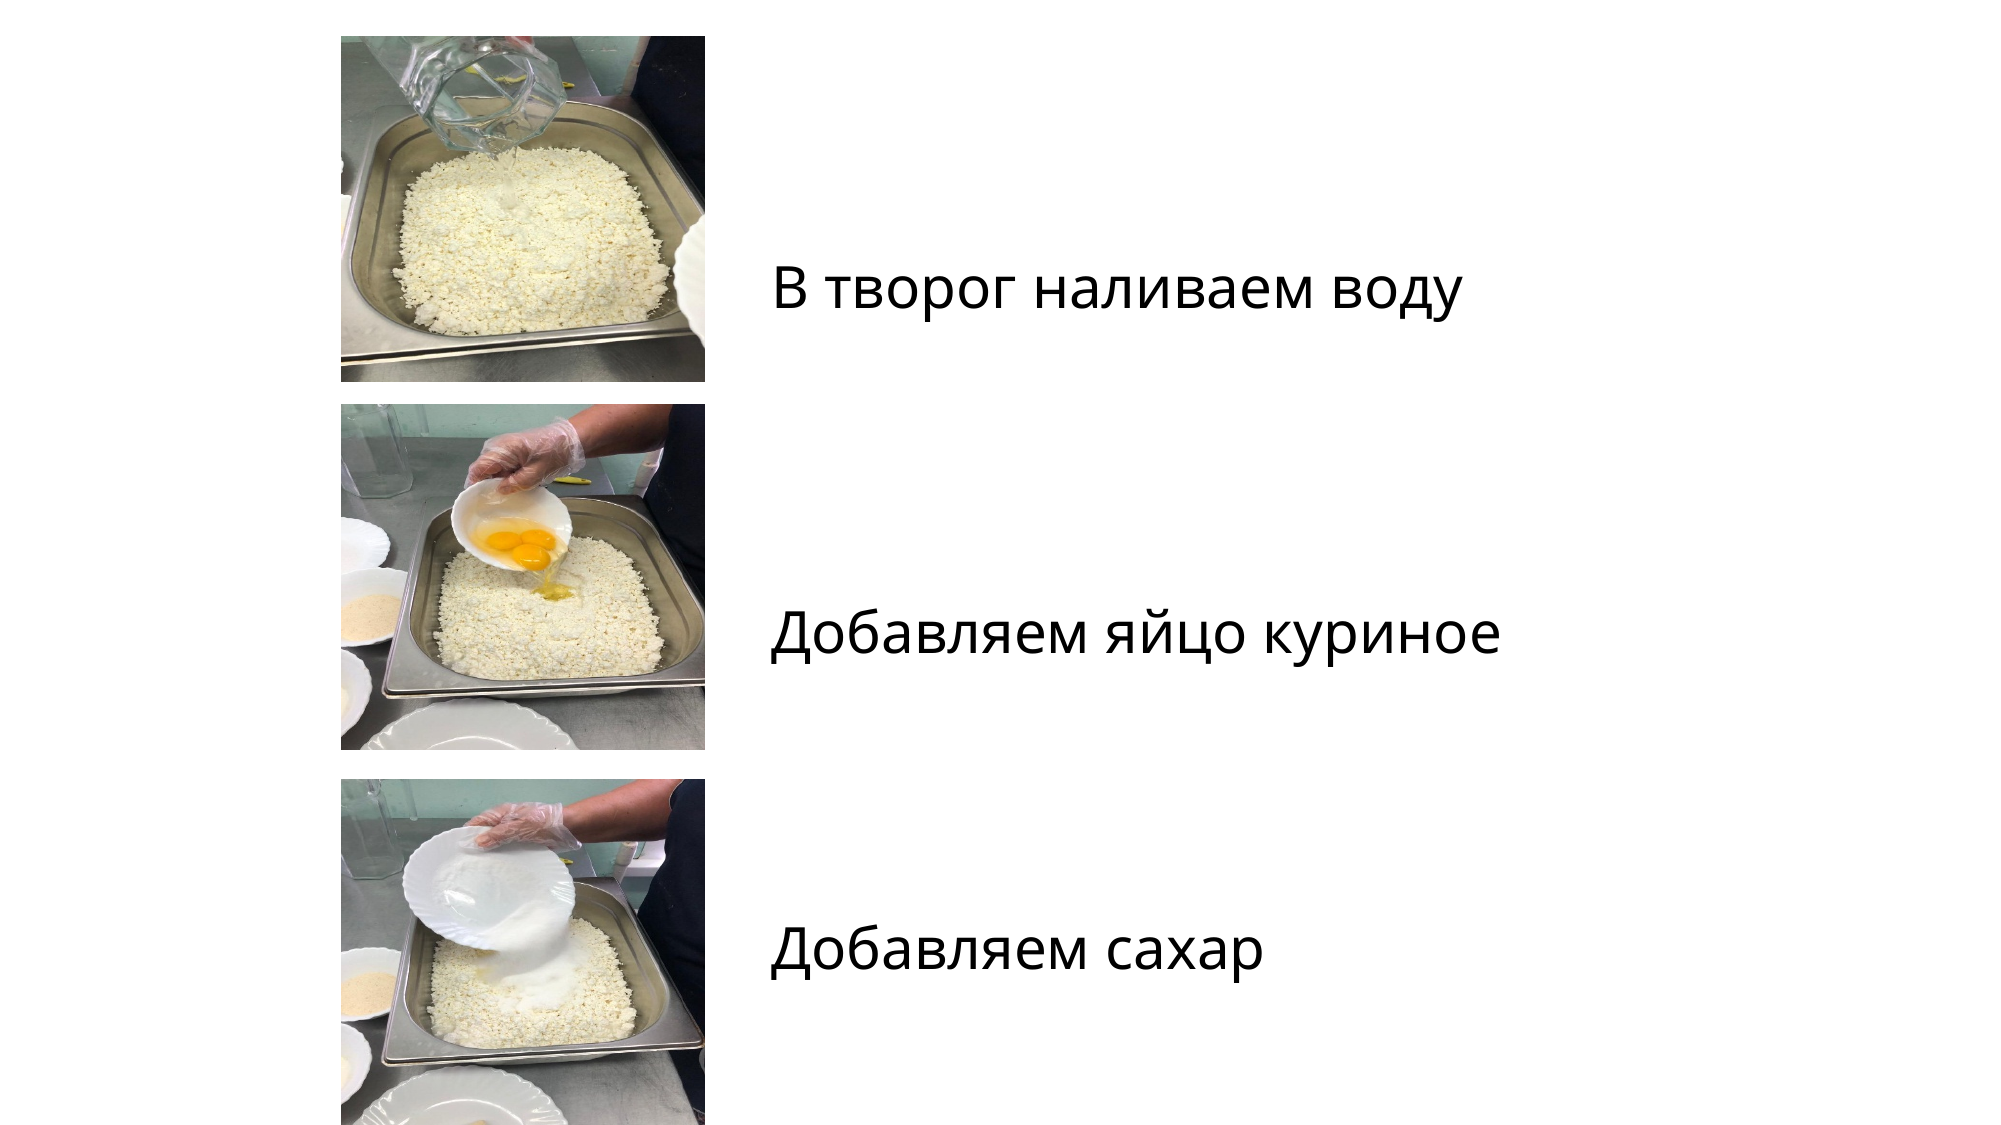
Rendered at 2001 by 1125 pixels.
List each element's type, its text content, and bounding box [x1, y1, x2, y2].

title В творог наливаем воду [756, 136, 1648, 329]
picture [341, 35, 705, 382]
picture [341, 404, 705, 750]
picture [341, 779, 705, 1125]
text_box Добавляем сахар [756, 798, 1648, 990]
text_box Добавляем яйцо куриное [756, 481, 1648, 674]
